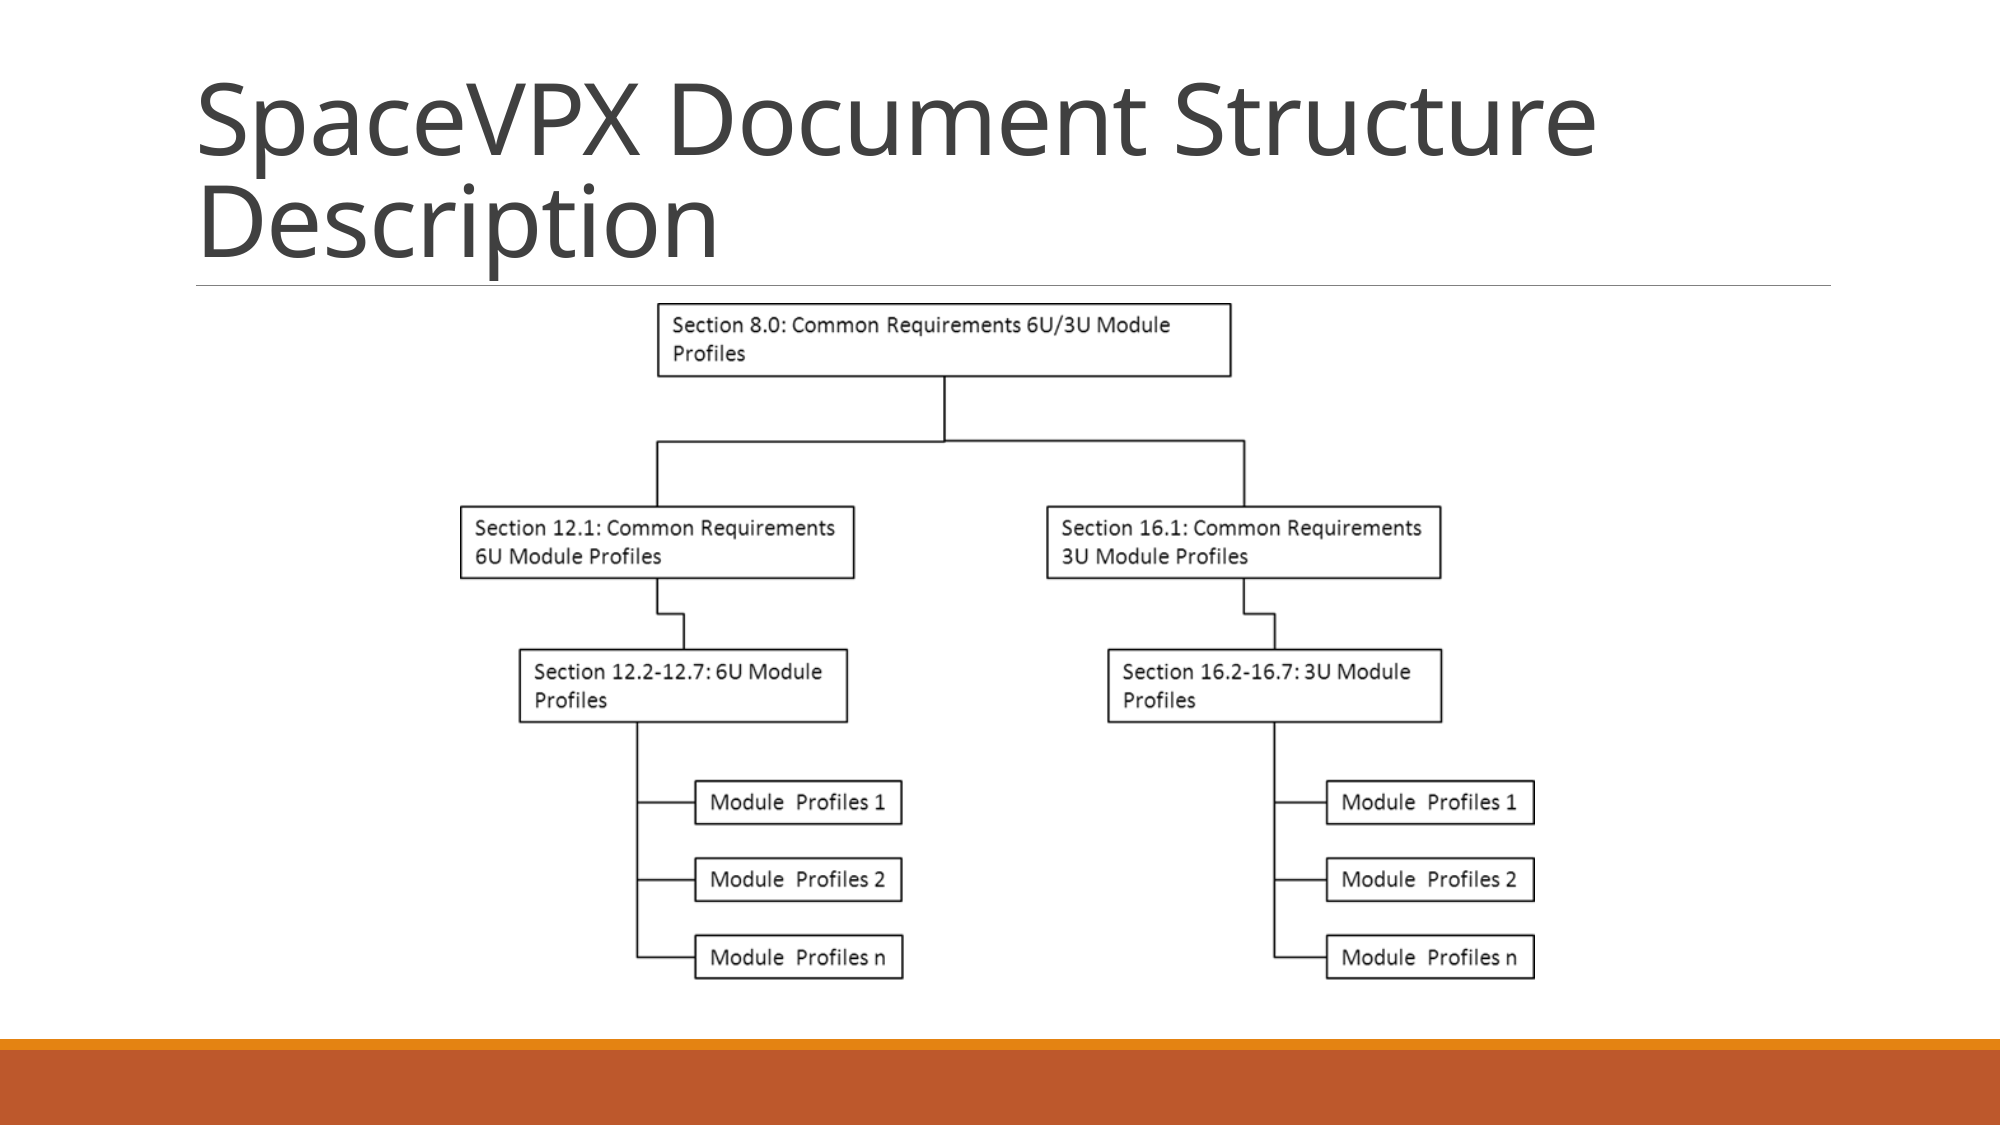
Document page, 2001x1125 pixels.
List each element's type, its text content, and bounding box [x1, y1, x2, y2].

picture [460, 302, 1536, 987]
title SpaceVPX Document Structure Description [180, 47, 1830, 285]
